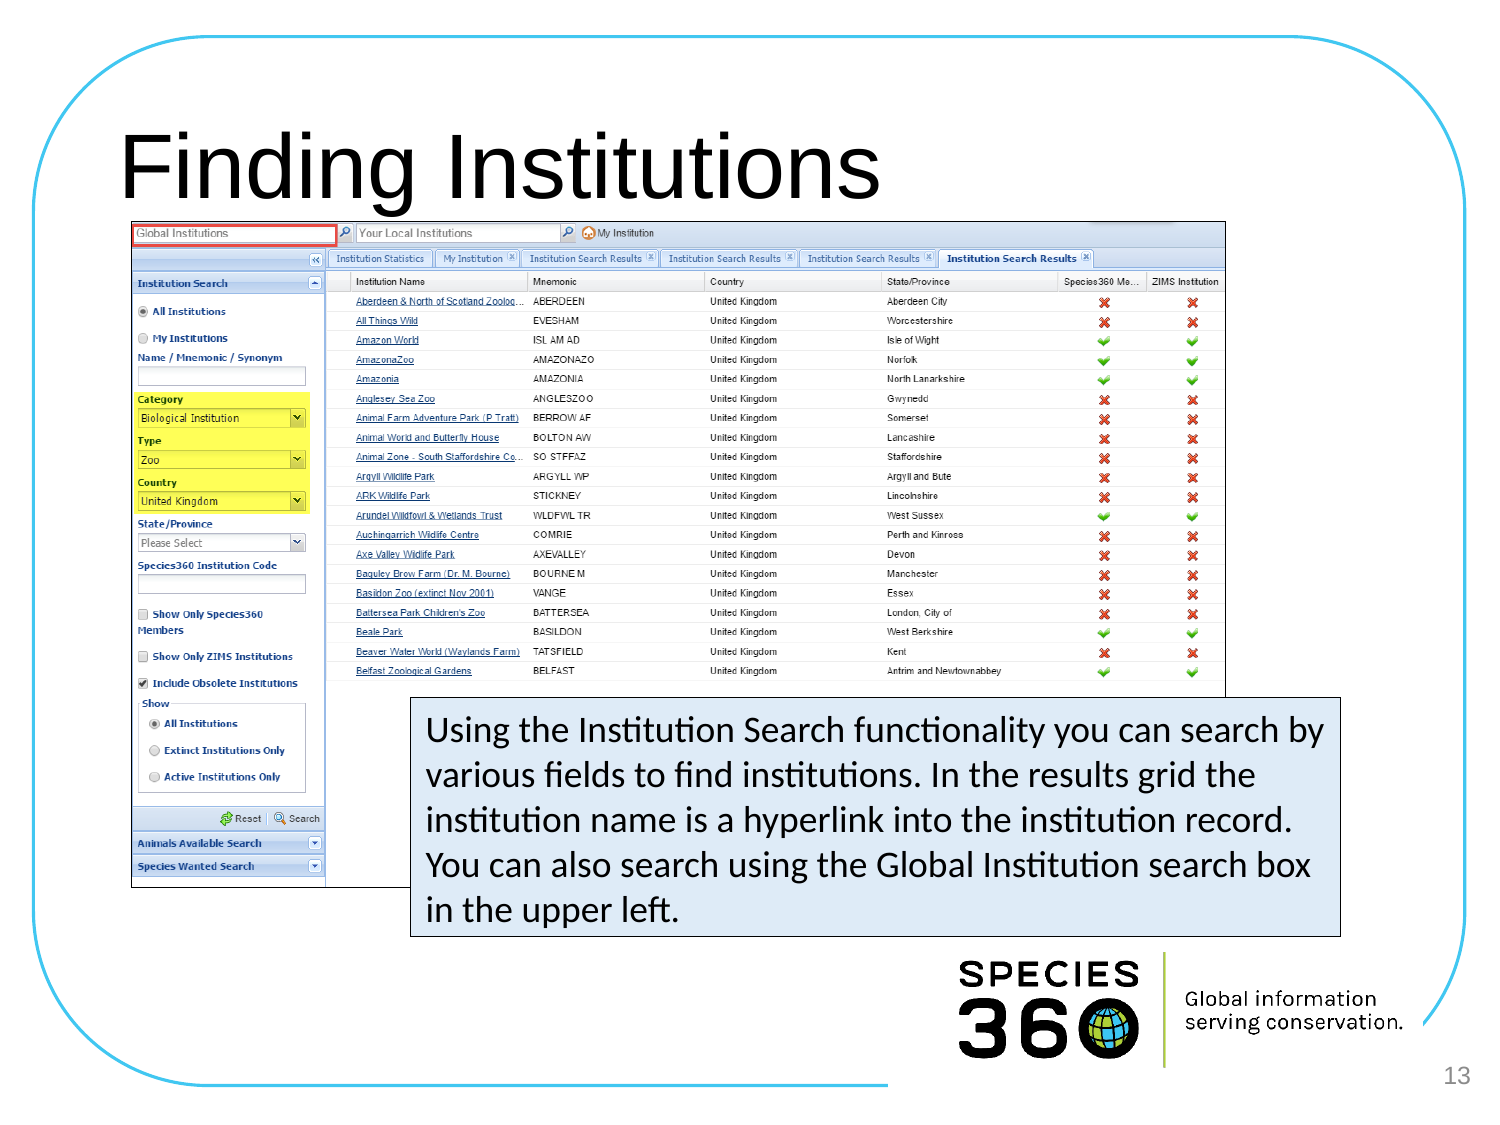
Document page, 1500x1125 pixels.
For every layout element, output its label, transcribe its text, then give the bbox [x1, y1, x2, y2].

text_box Using the Institution Search functionality you can search by various fields to find institutions. In the results grid the institution name is a hyperlink into the institution record. You can also search using the Global Institution search box in the upper left. [410, 697, 1341, 937]
picture [954, 944, 1407, 1075]
slide_number 13 [1148, 1044, 1487, 1105]
title Finding Institutions [103, 59, 1397, 278]
picture [131, 221, 1226, 888]
